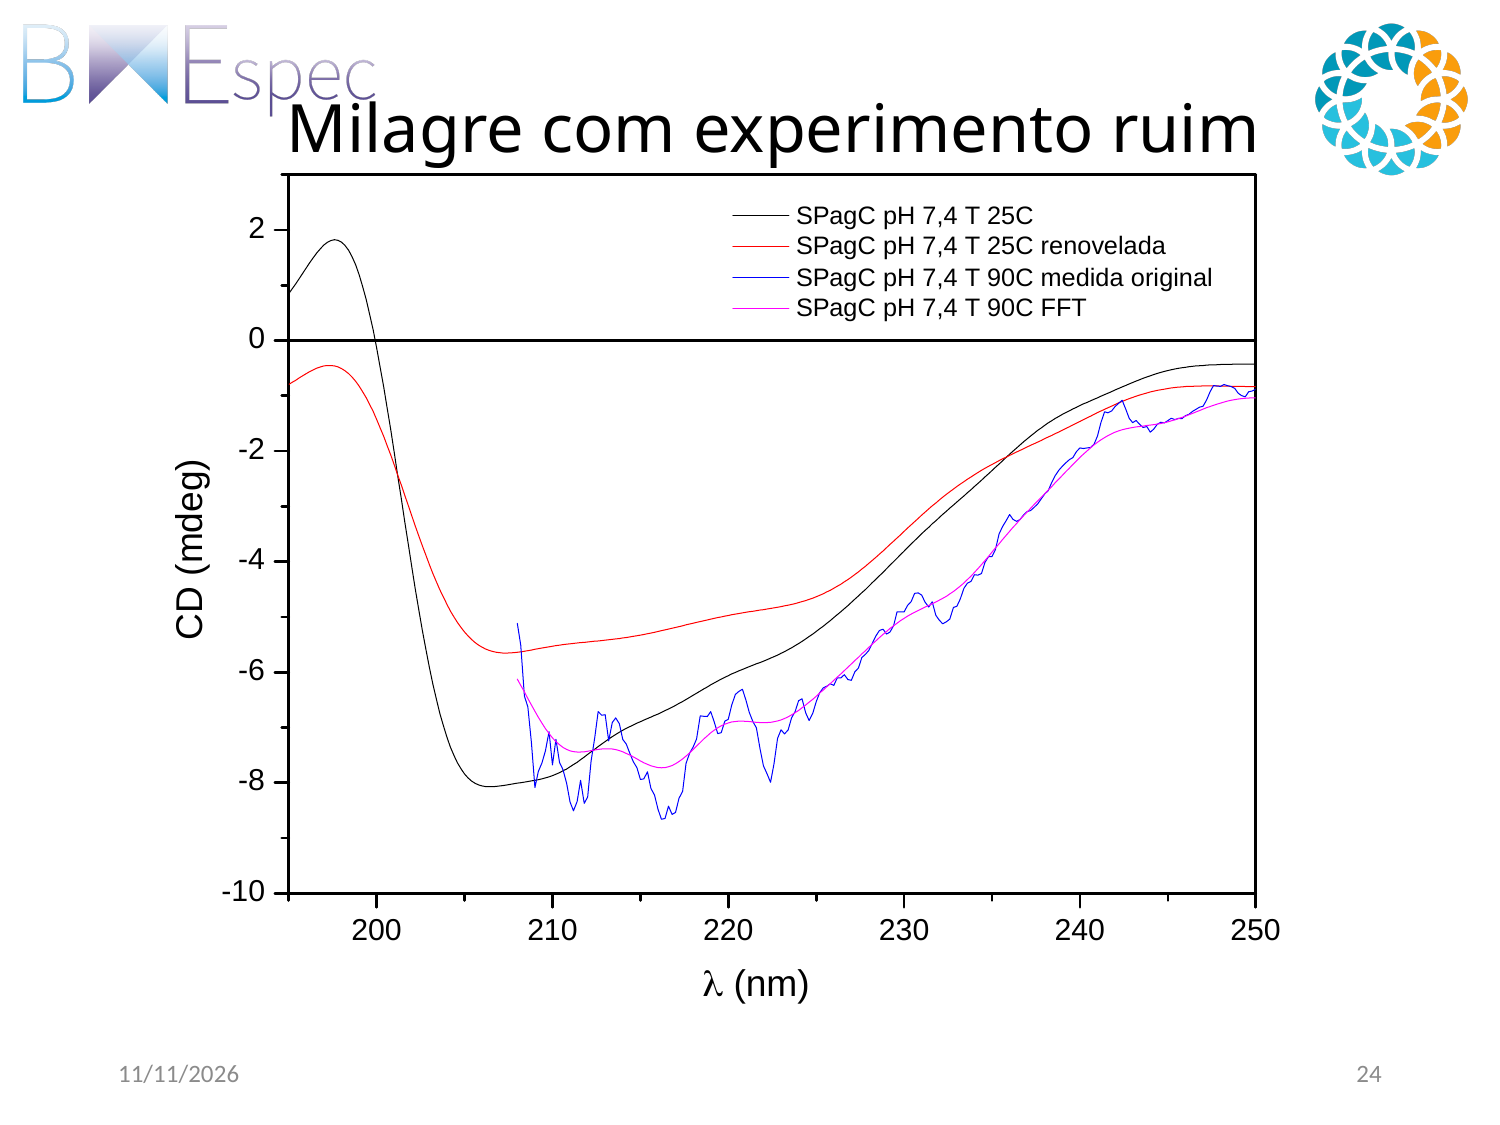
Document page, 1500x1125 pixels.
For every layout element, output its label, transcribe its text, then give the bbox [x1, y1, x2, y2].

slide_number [103, 1061, 441, 1103]
picture [0, 0, 1471, 1061]
slide_number 24 [1059, 1061, 1397, 1103]
